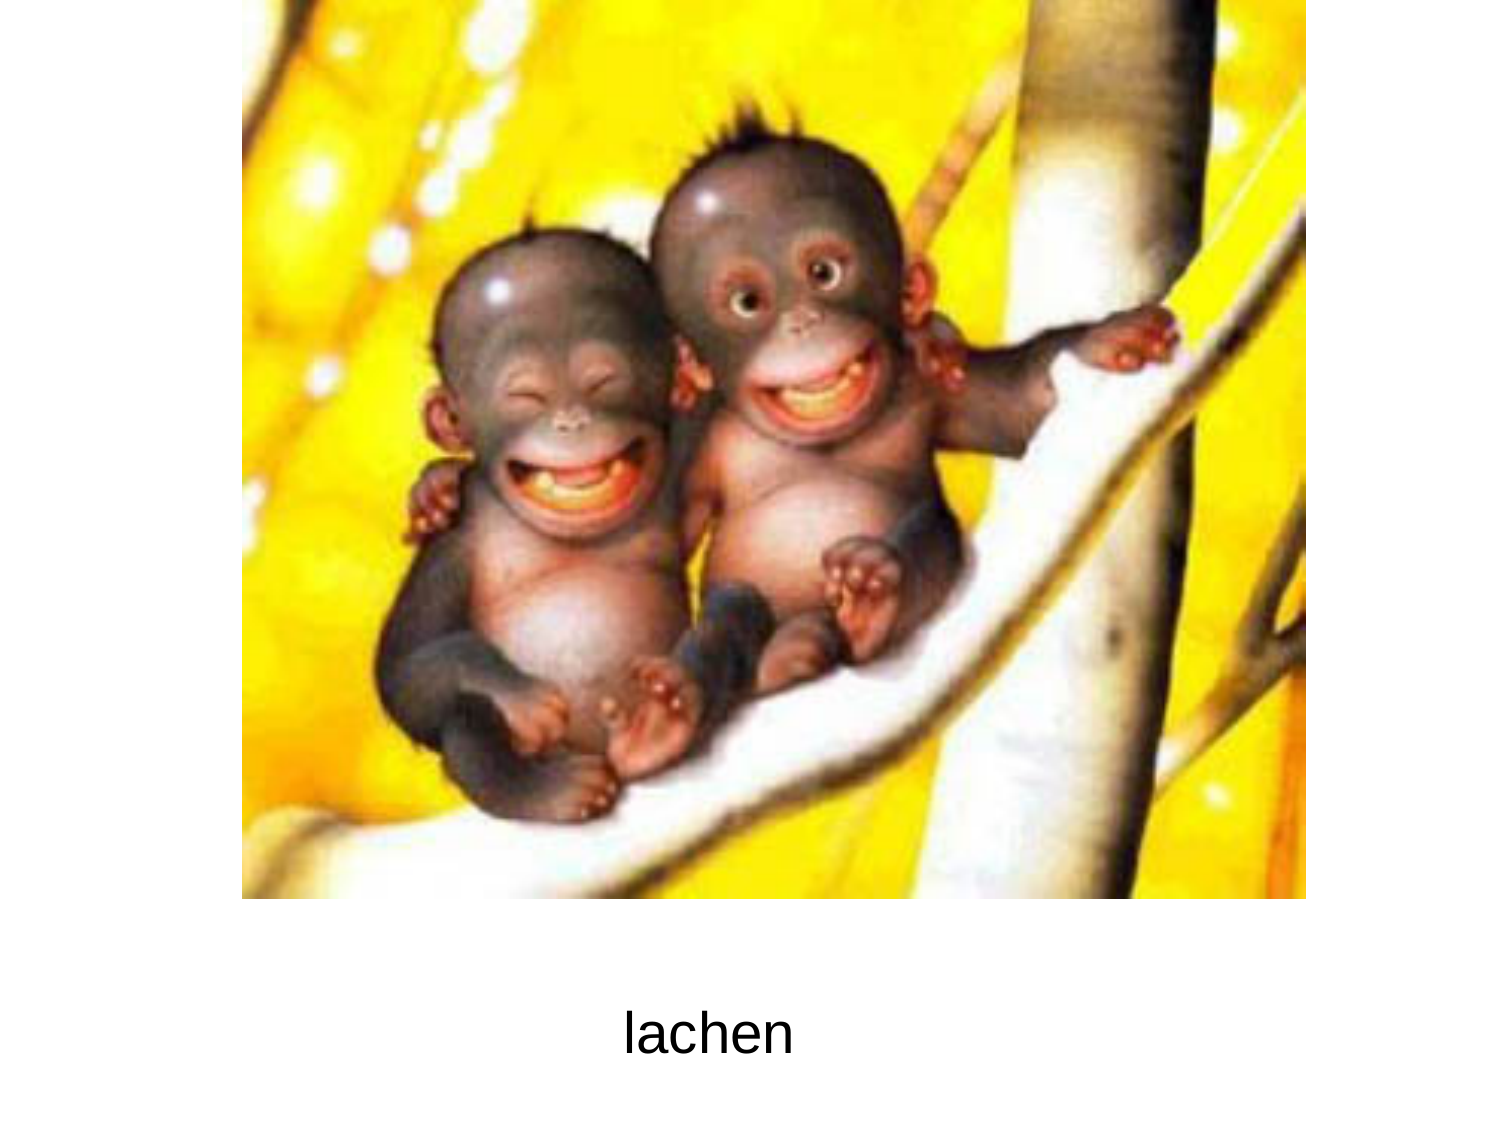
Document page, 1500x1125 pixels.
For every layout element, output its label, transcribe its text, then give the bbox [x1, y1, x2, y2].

picture [241, 0, 1306, 900]
text_box lachen [608, 987, 1022, 1074]
